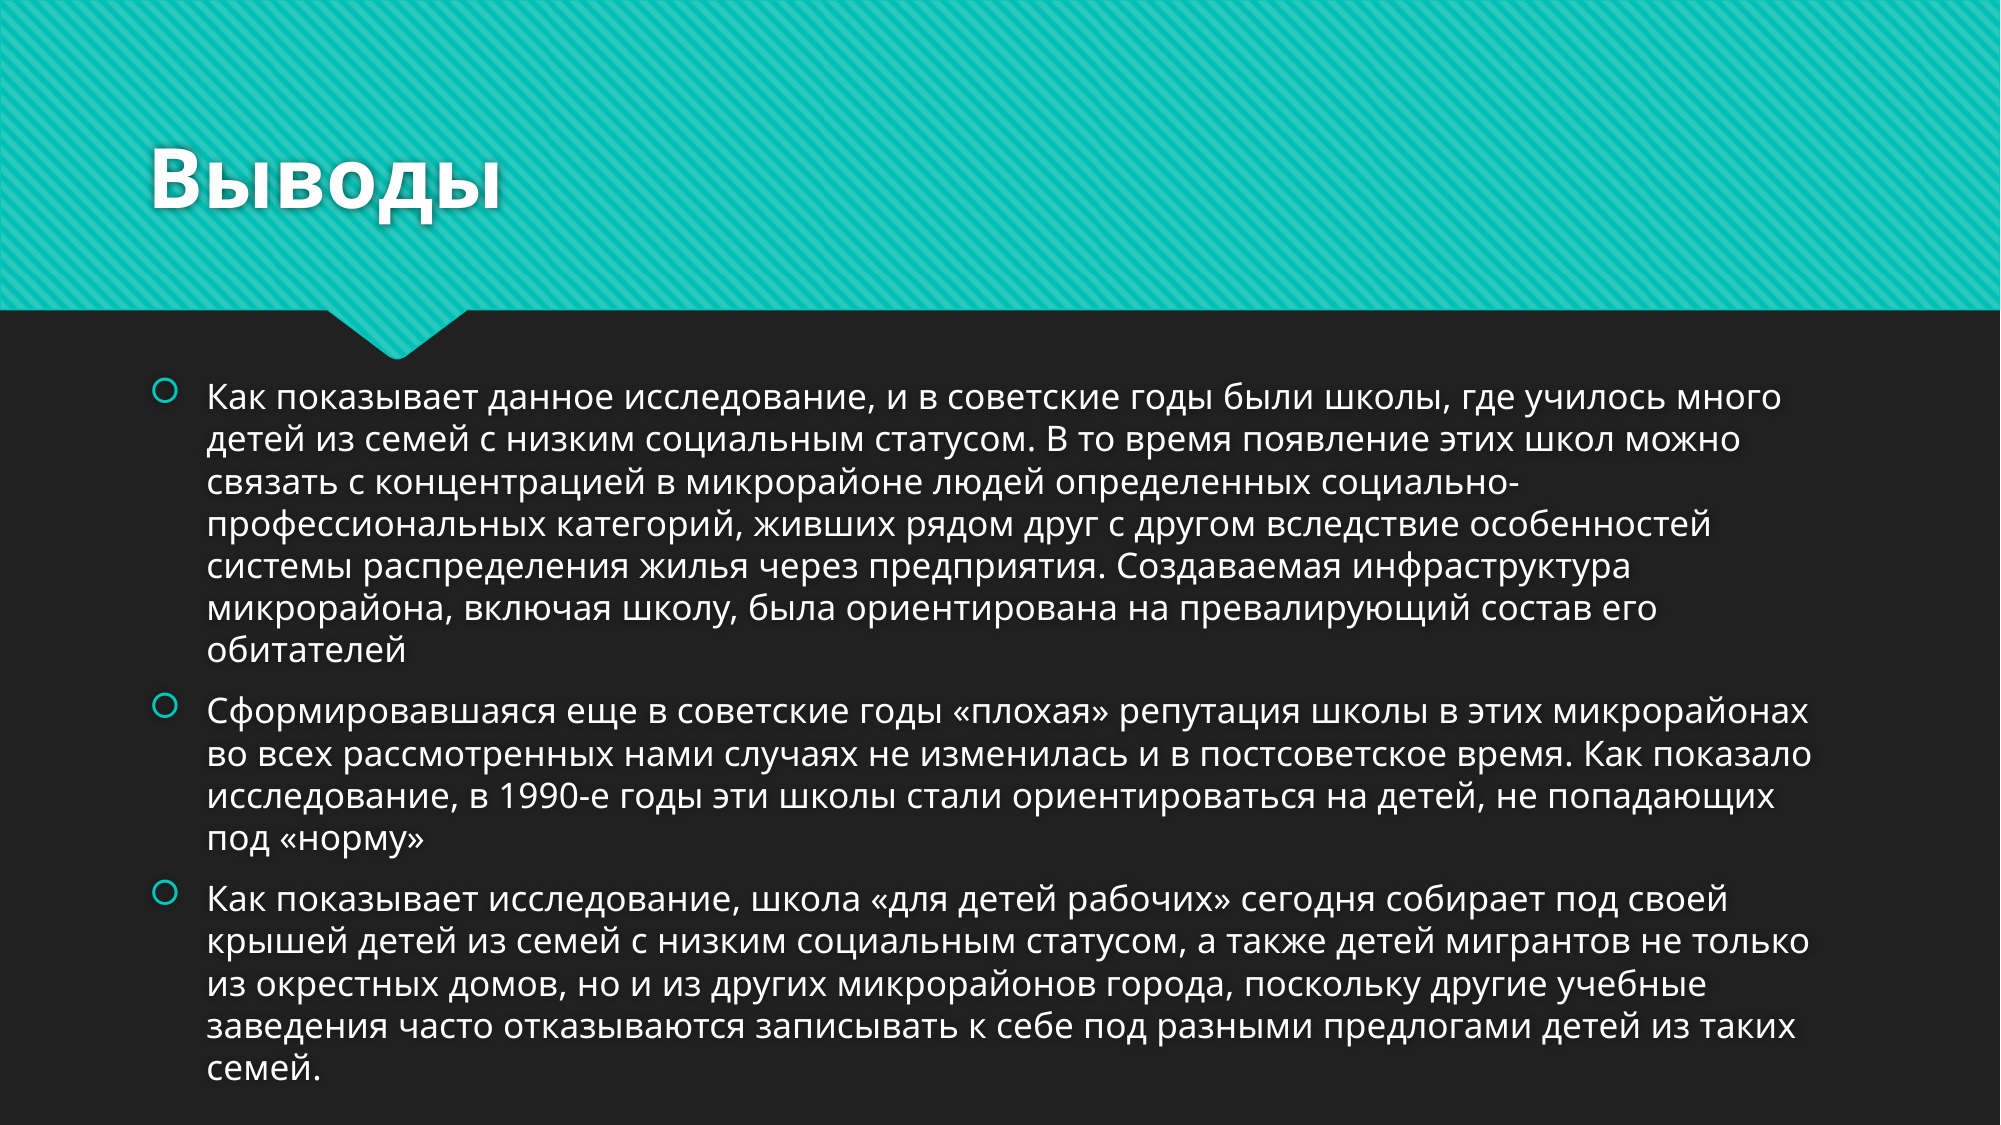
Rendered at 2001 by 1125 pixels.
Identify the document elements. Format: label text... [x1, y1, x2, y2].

list Как показывает данное исследование, и в советские годы были школы, где училось много детей из семей с низким социальным статусом. В то время появление этих школ можно связать с концентрацией в микрорайоне людей определенных социально-профессиональных категорий, живших рядом друг с другом вследствие особенностей системы распределения жилья через предприятия. Создаваемая инфраструктура микрорайона, включая школу, была ориентирована на превалирующий состав его обитателей Сформировавшаяся еще в советские годы «плохая» репутация школы в этих микрорайонах во всех рассмотренных нами случаях не изменилась и в постсоветское время. Как показало исследование, в 1990-е годы эти школы стали ориентироваться на детей, не попадающих под «норму» Как показывает исследование, школа «для детей рабочих» сегодня собирает под своей крышей детей из семей с низким социальным статусом, а также детей мигрантов не только из окрестных домов, но и из других микрорайонов города, поскольку другие учебные заведения часто отказываются записывать к себе под разными предлогами детей из таких семей. [134, 364, 1866, 1098]
title Выводы [132, 73, 1868, 233]
